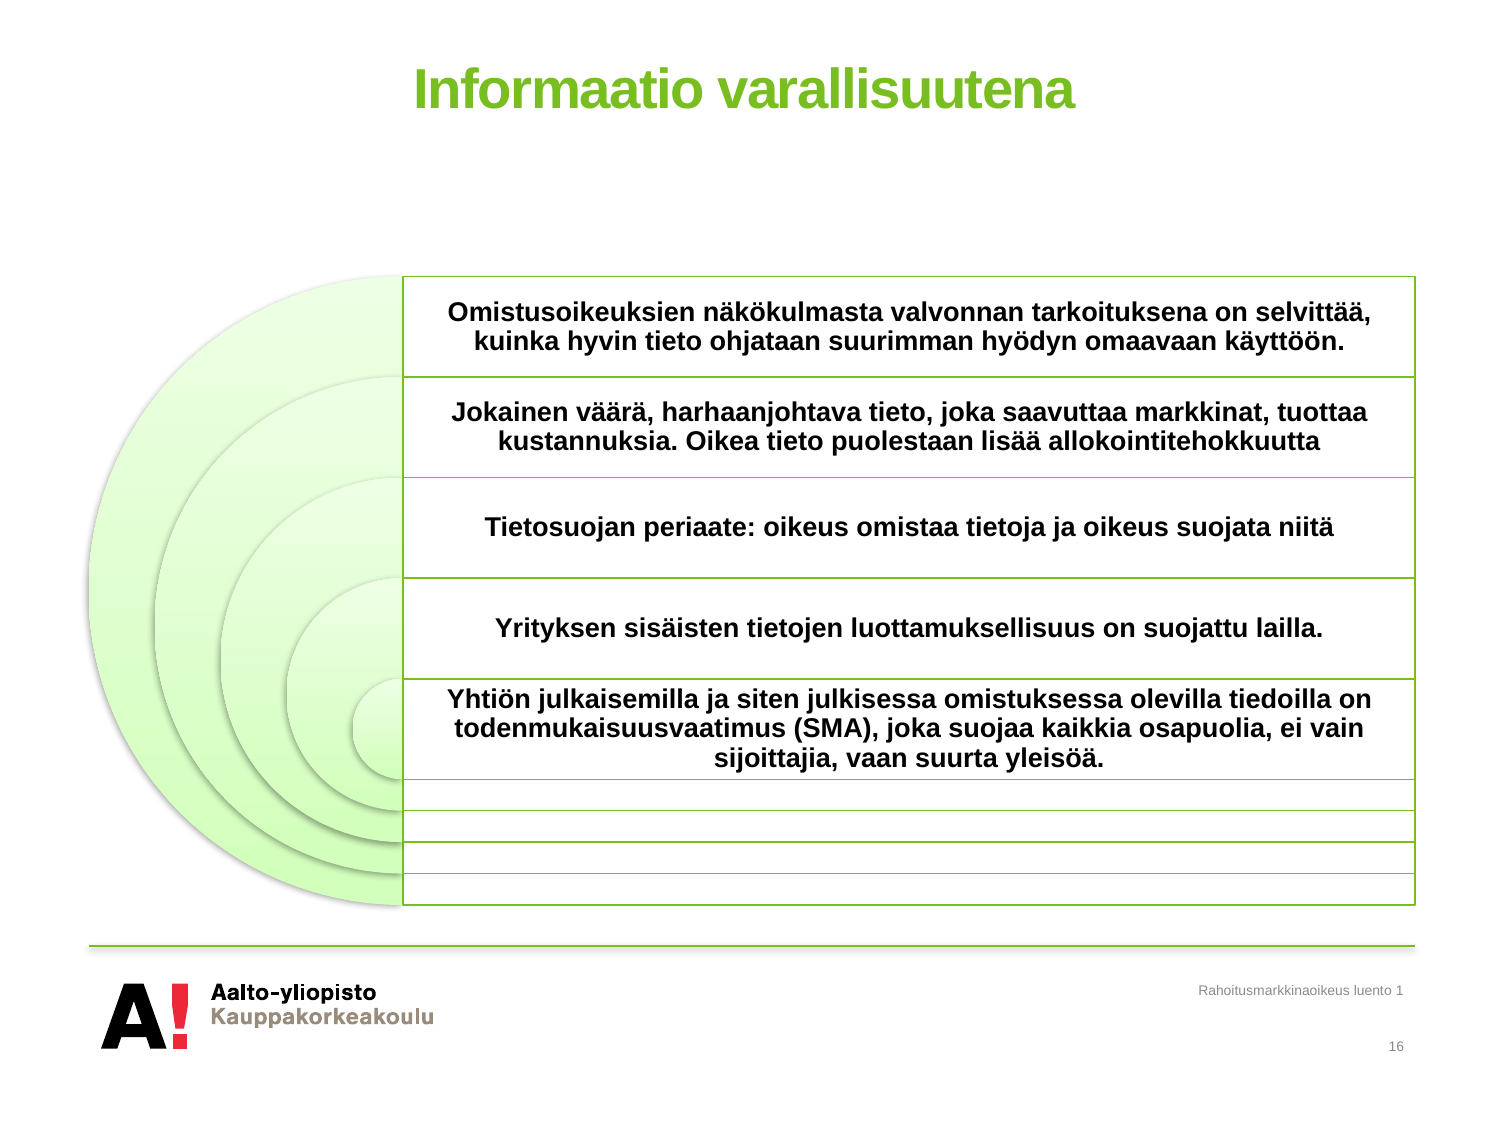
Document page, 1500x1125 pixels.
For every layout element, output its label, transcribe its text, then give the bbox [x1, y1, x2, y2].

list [88, 276, 1416, 906]
title Informaatio varallisuutena [88, 62, 1415, 259]
slide_number 16 [810, 1033, 1405, 1060]
footer Rahoitusmarkkinaoikeus luento 1 [810, 976, 1405, 1003]
